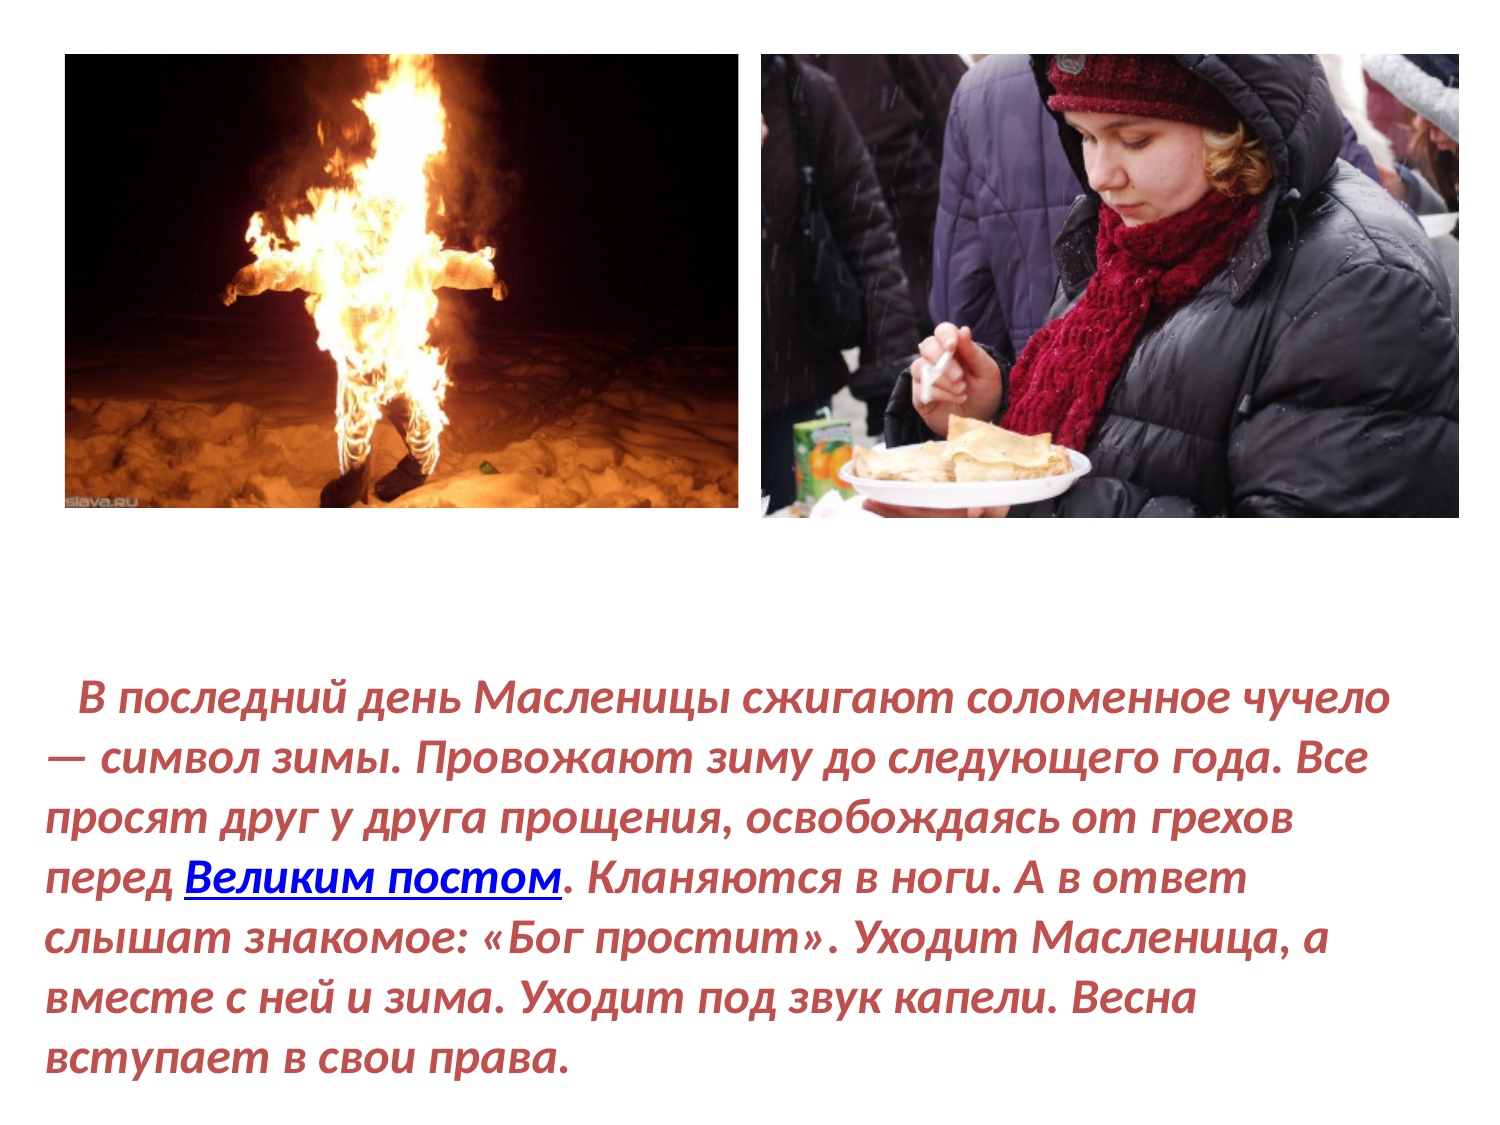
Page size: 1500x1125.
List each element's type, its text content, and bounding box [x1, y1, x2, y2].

picture [761, 54, 1460, 518]
text_box В последний день Масленицы сжигают соломенное чучело — символ зимы. Провожают зиму до следующего года. Все просят друг у друга прощения, освобождаясь от грехов перед Великим постом. Кланяются в ноги. А в ответ слышат знакомое: «Бог простит». Уходит Масленица, а вместе с ней и зима. Уходит под звук капели. Весна вступает в свои права. [29, 655, 1436, 1091]
picture [64, 54, 739, 509]
